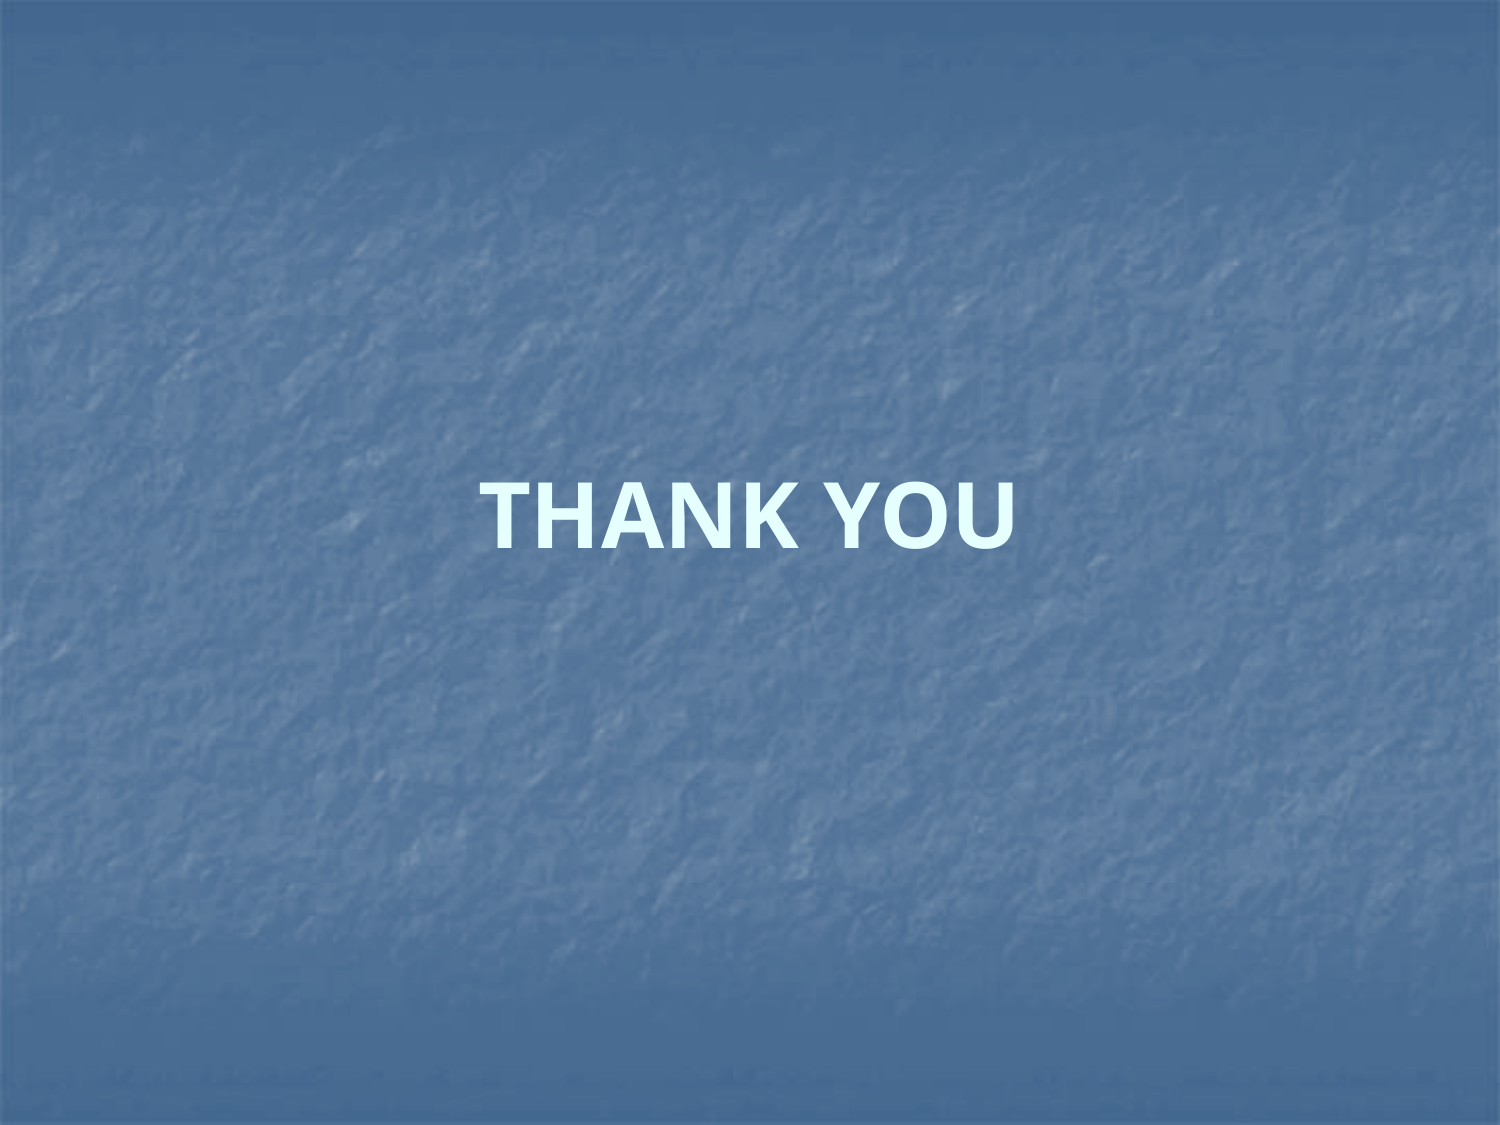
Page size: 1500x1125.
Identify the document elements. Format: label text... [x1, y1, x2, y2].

text_box THANK YOU [112, 449, 1388, 600]
